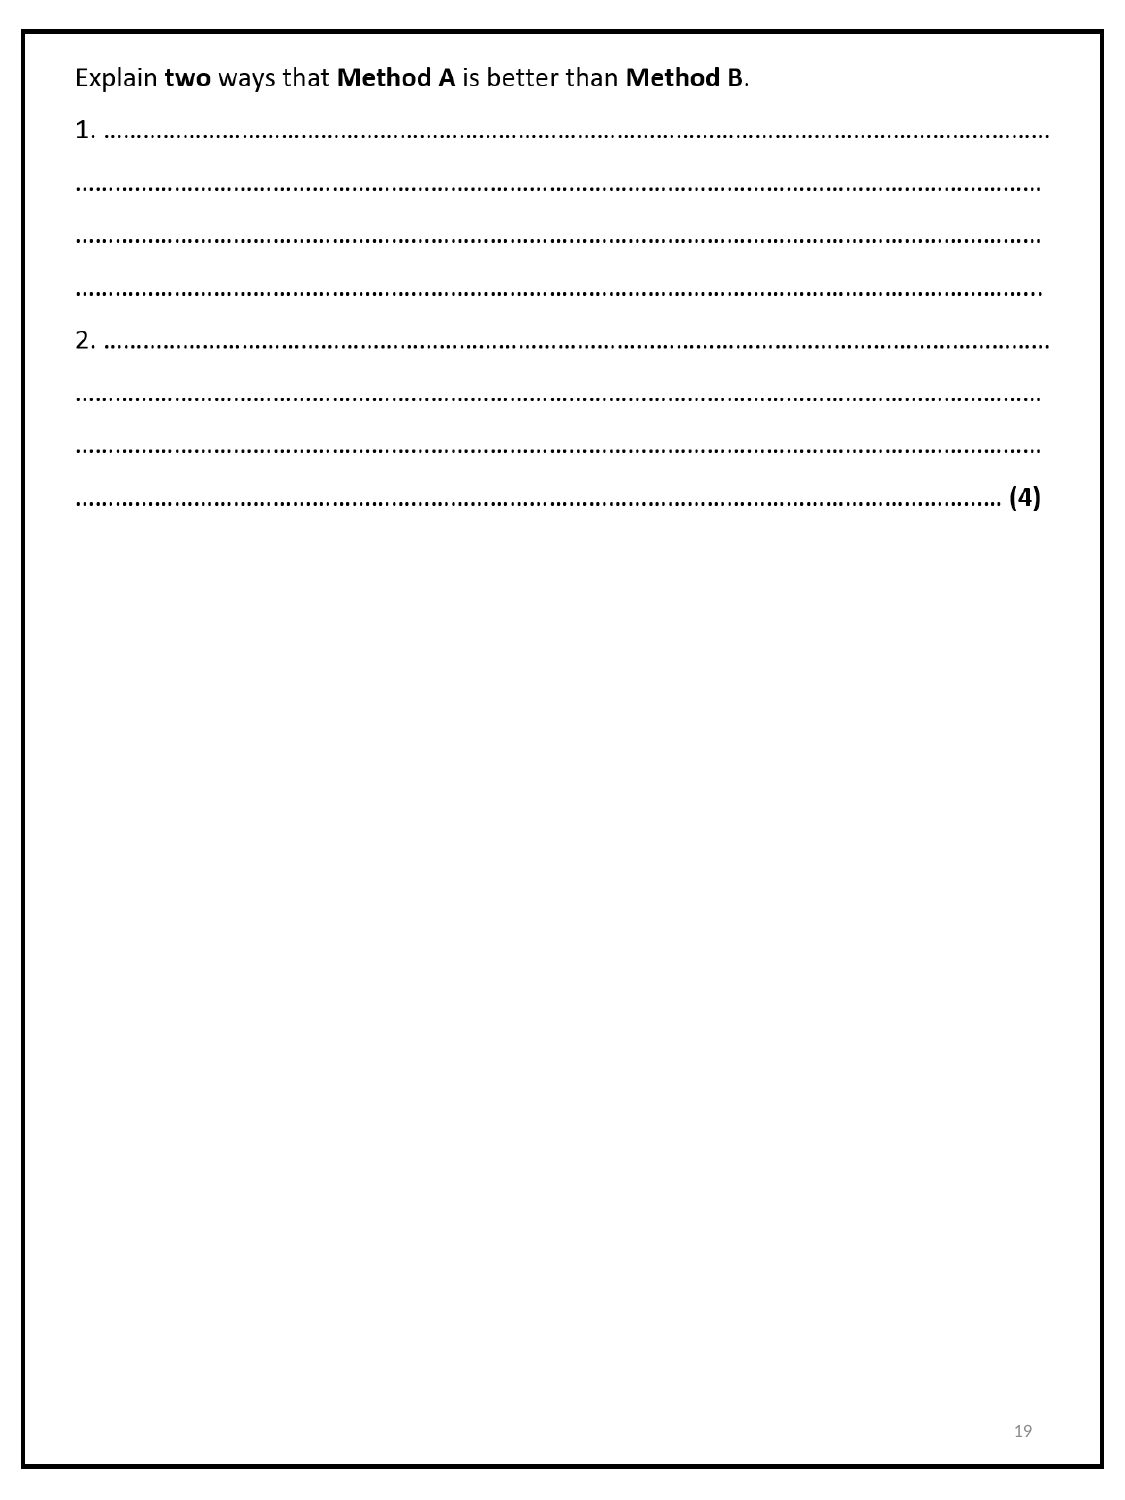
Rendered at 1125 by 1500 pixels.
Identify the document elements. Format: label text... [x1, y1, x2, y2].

picture [60, 60, 1065, 526]
text_box [22, 30, 1103, 1468]
slide_number 19 [794, 1390, 1048, 1471]
